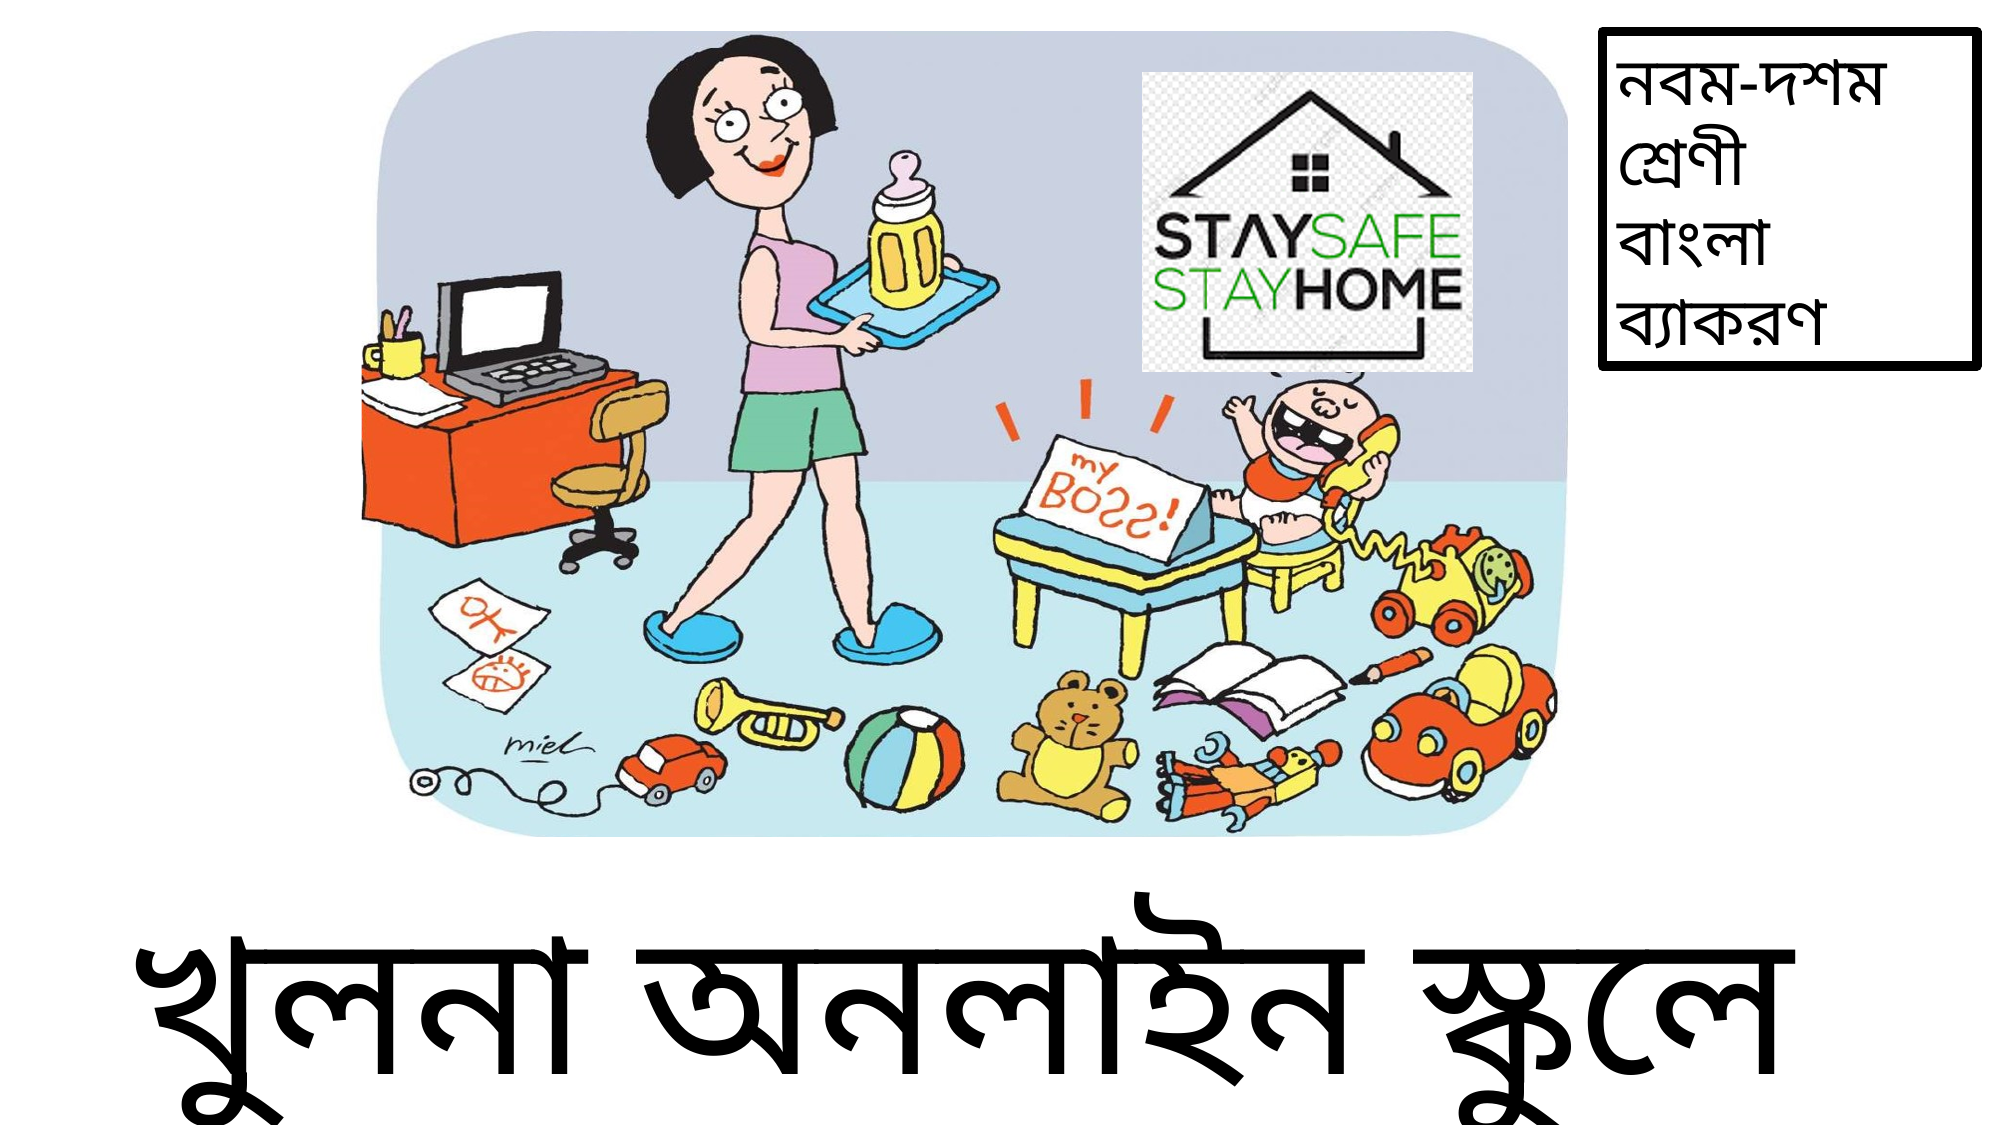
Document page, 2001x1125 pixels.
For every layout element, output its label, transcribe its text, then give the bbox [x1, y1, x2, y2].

text_box খুলনা অনলাইন স্কুলে স্বাগতম [112, 867, 1930, 1125]
text_box নবম-দশম শ্রেণী বাংলা ব্যাকরণ [1602, 31, 1977, 367]
picture [361, 31, 1568, 837]
